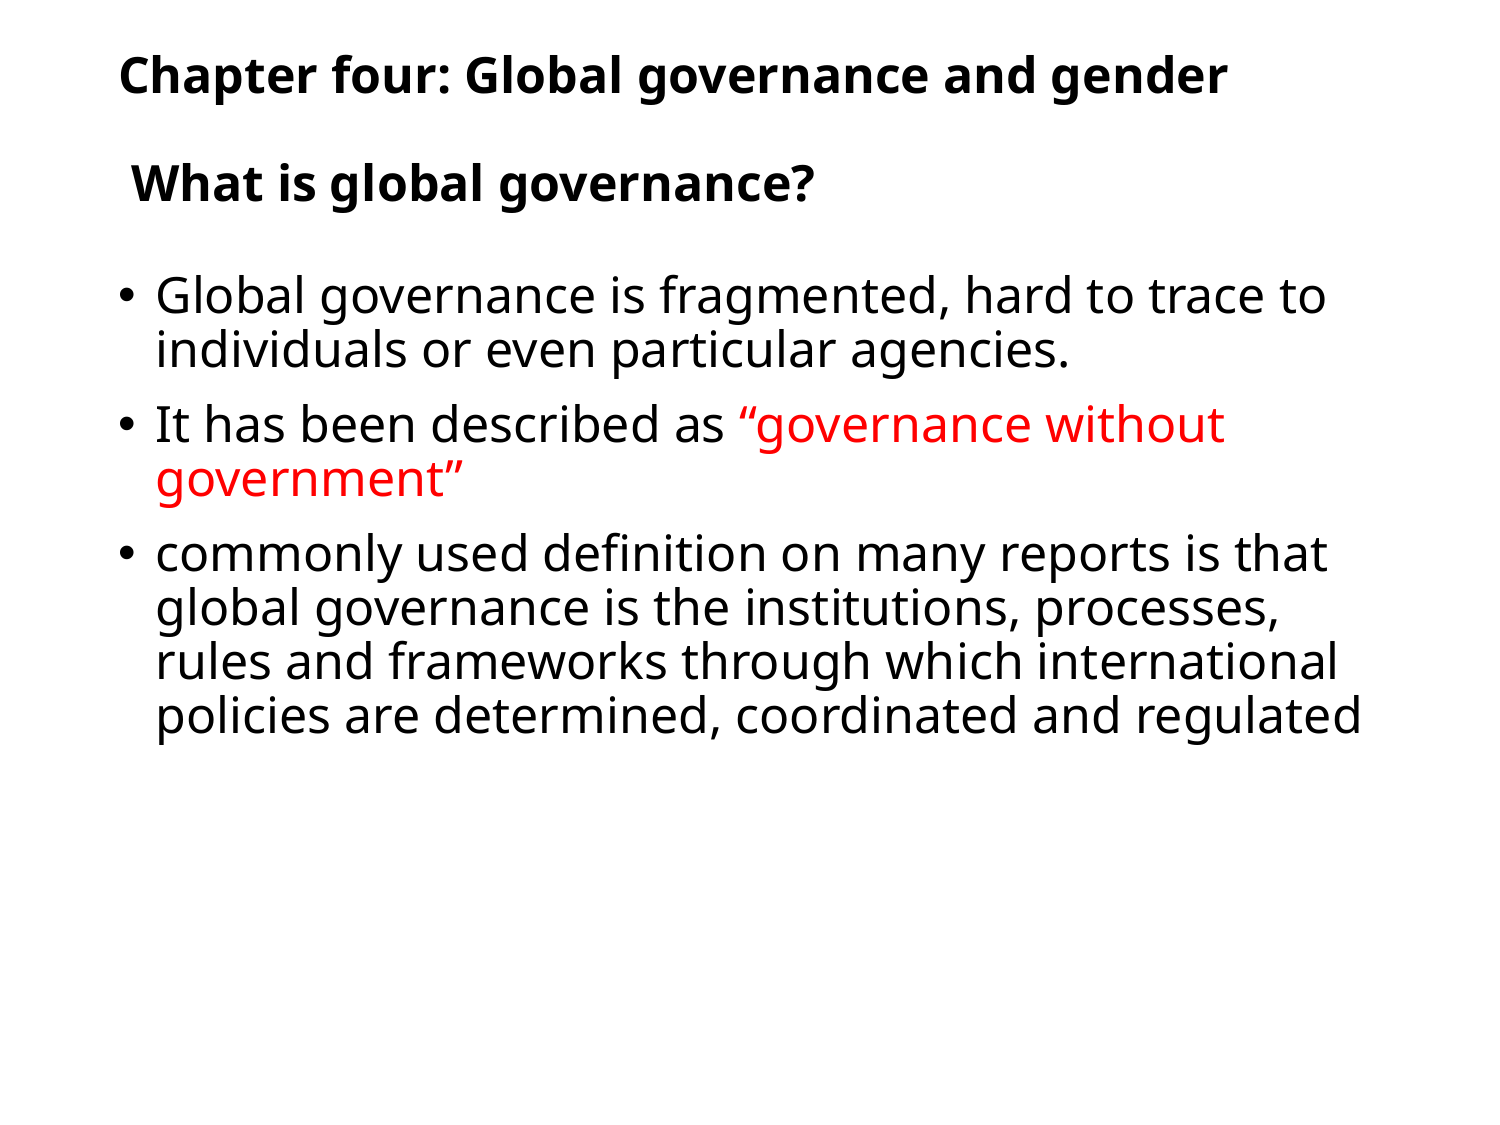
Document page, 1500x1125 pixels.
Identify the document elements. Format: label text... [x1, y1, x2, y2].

title Chapter four: Global governance and gender What is global governance? [103, 59, 1397, 263]
list Global governance is fragmented, hard to trace to individuals or even particular agencies. It has been described as “governance without government” commonly used definition on many reports is that global governance is the institutions, processes, rules and frameworks through which international policies are determined, coordinated and regulated [103, 263, 1397, 1014]
